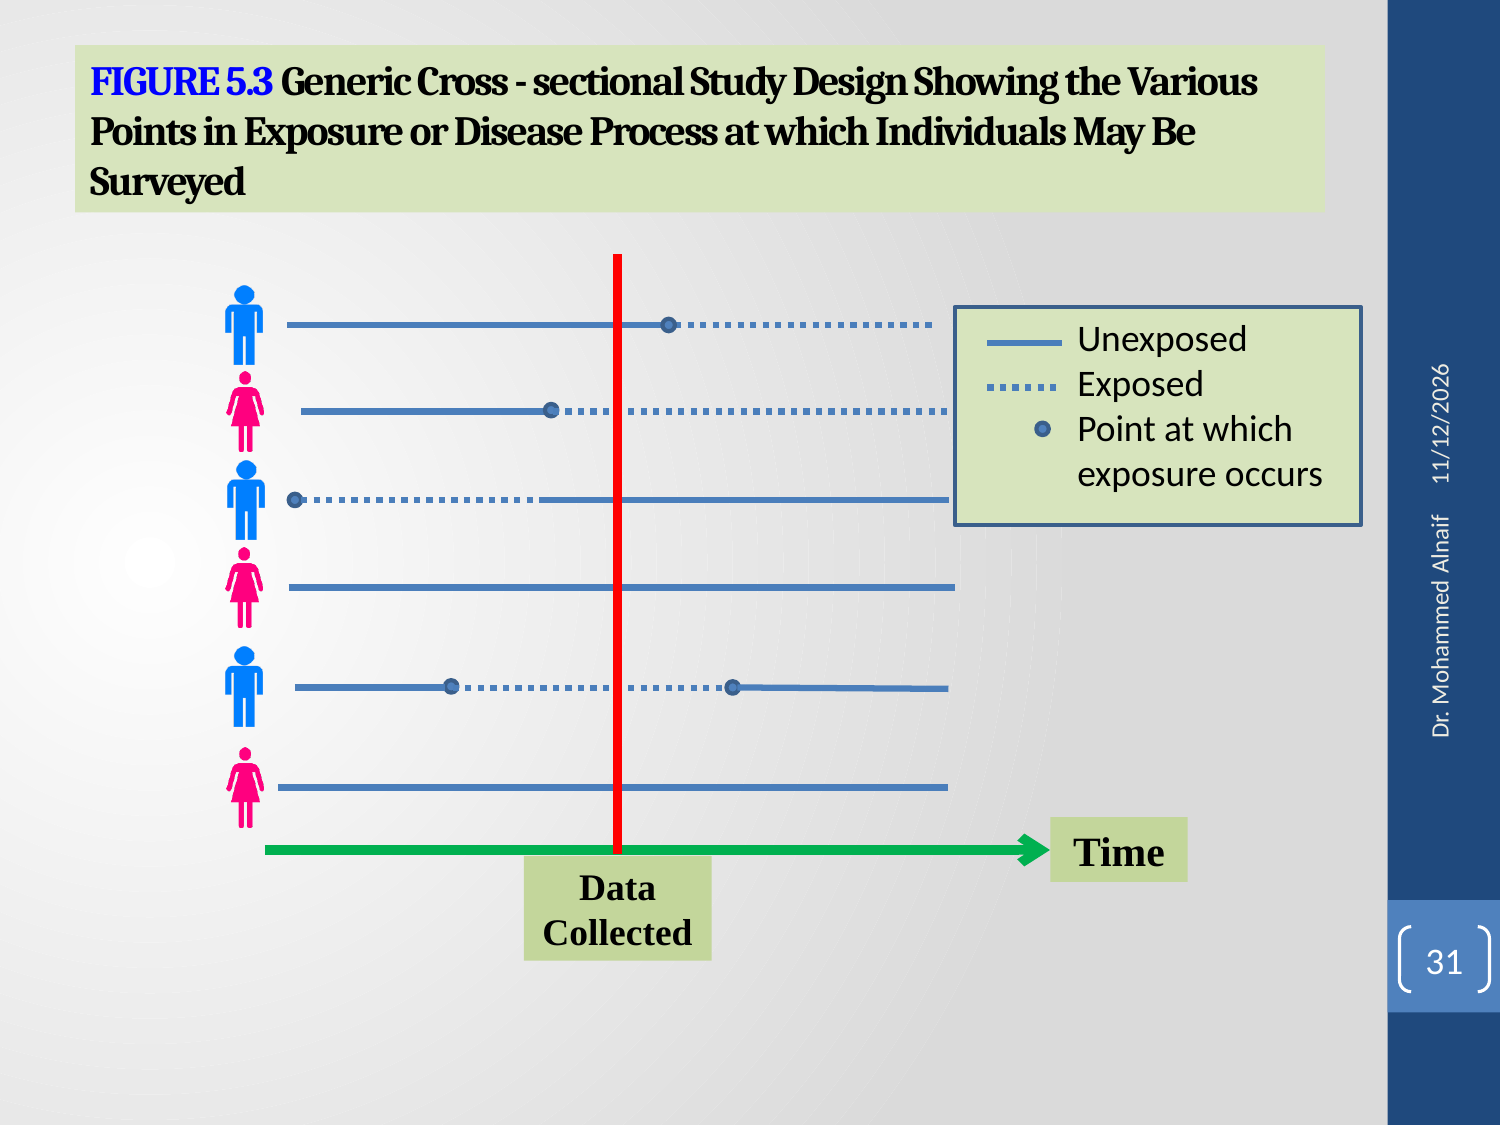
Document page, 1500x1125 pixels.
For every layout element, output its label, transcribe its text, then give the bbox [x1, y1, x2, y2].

text_box Unexposed Exposed Point at which exposure occurs [1062, 306, 1361, 502]
picture [224, 547, 263, 628]
picture [224, 284, 263, 366]
title FIGURE 5.3 Generic Cross - sectional Study Design Showing the Various Points in Exposure or Disease Process at which Individuals May Be Surveyed [75, 45, 1325, 213]
picture [224, 646, 263, 727]
text_box [286, 491, 303, 509]
picture [225, 371, 265, 452]
text_box Time [1050, 817, 1188, 882]
footer Dr. Mohammed Alnaif [1408, 500, 1469, 889]
text_box Data Collected [523, 857, 712, 961]
text_box [664, 316, 676, 334]
picture [225, 747, 265, 828]
picture [226, 459, 266, 541]
slide_number 31 [1397, 925, 1492, 994]
text_box [1034, 420, 1051, 438]
text_box [445, 678, 458, 684]
text_box [545, 401, 558, 405]
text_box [736, 686, 949, 690]
text_box [953, 305, 1363, 527]
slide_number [1408, 100, 1469, 500]
